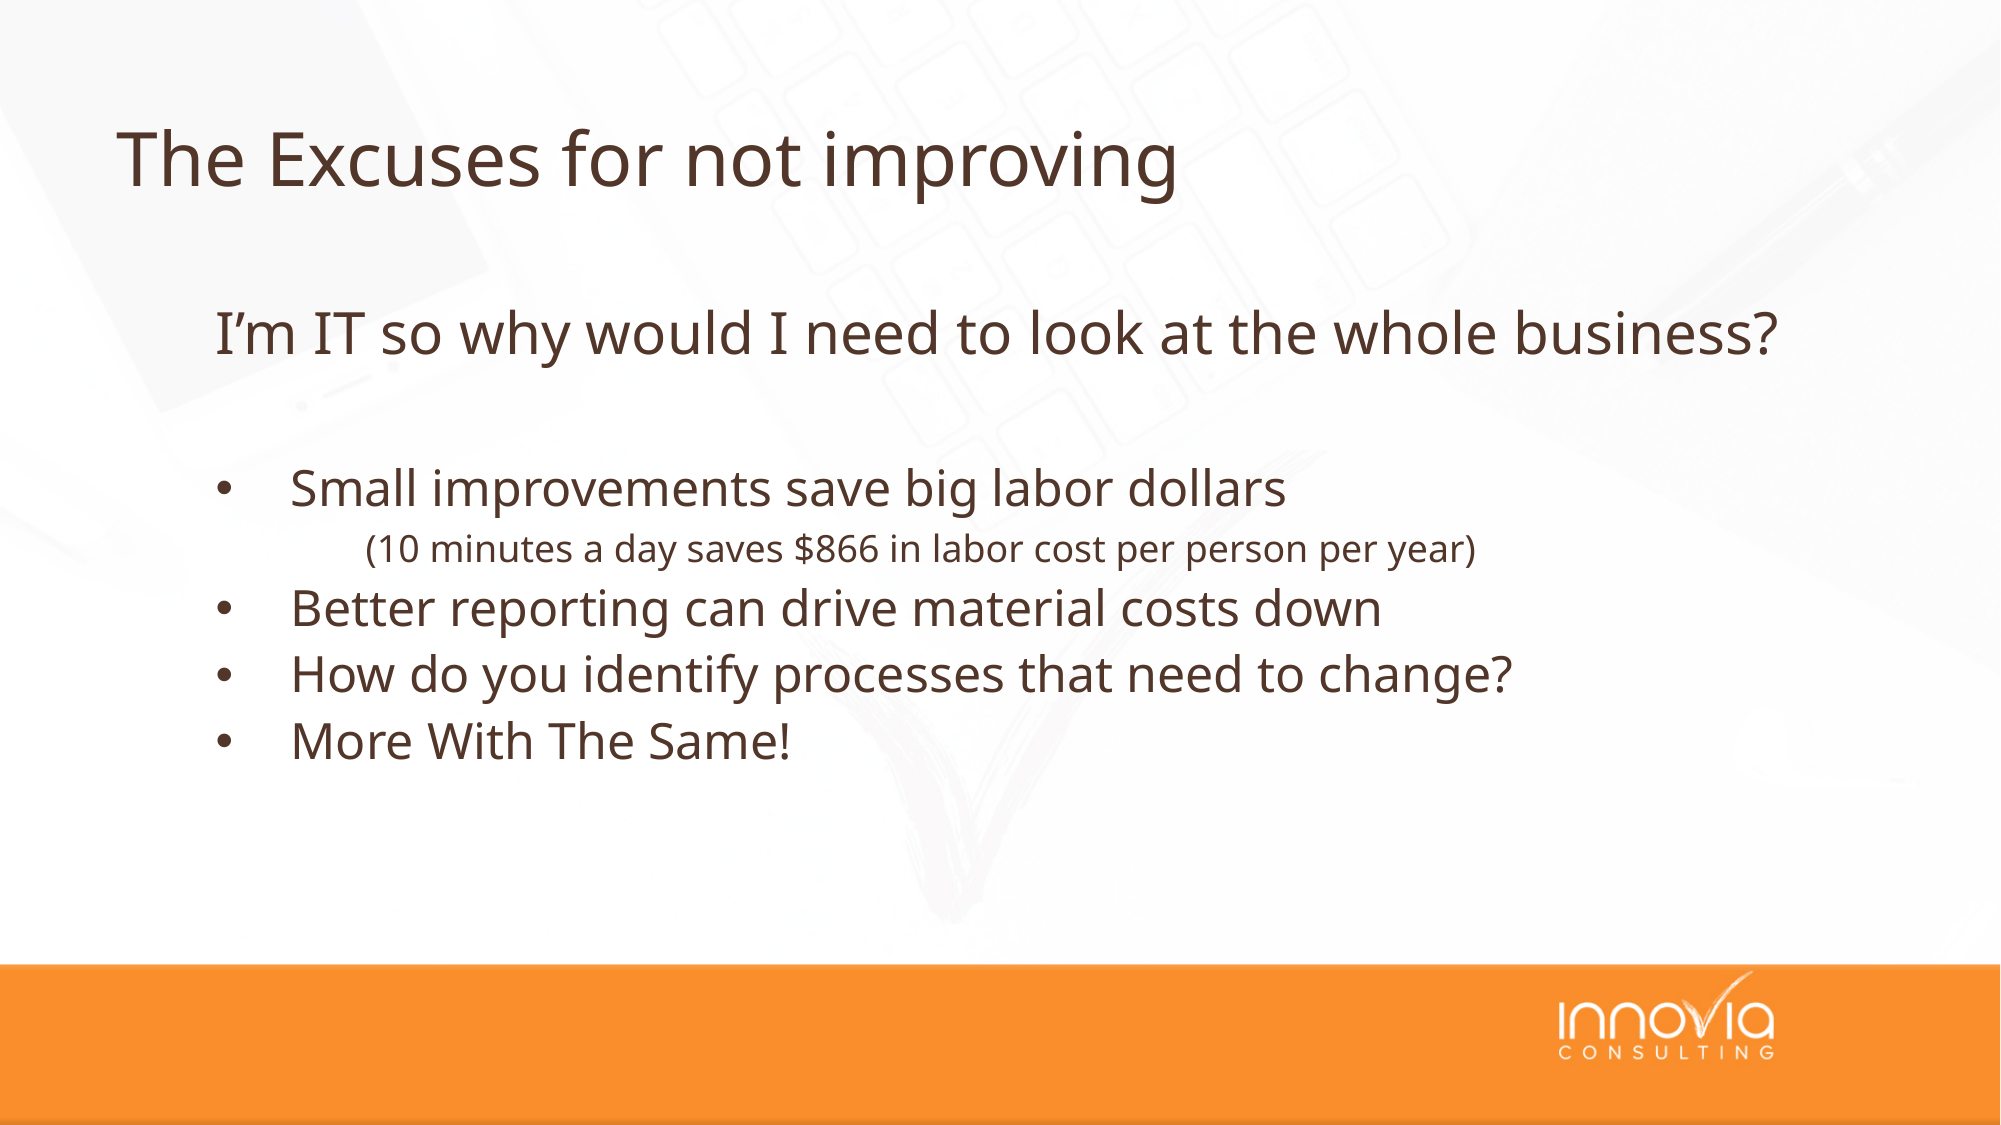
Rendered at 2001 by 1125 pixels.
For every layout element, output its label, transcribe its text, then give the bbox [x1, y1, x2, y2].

text_box I’m IT so why would I need to look at the whole business? Small improvements save big labor dollars (10 minutes a day saves $866 in labor cost per person per year) Better reporting can drive material costs down How do you identify processes that need to change? More With The Same! [185, 279, 1809, 879]
text_box The Excuses for not improving [86, 97, 1301, 227]
picture [0, 0, 2001, 1125]
